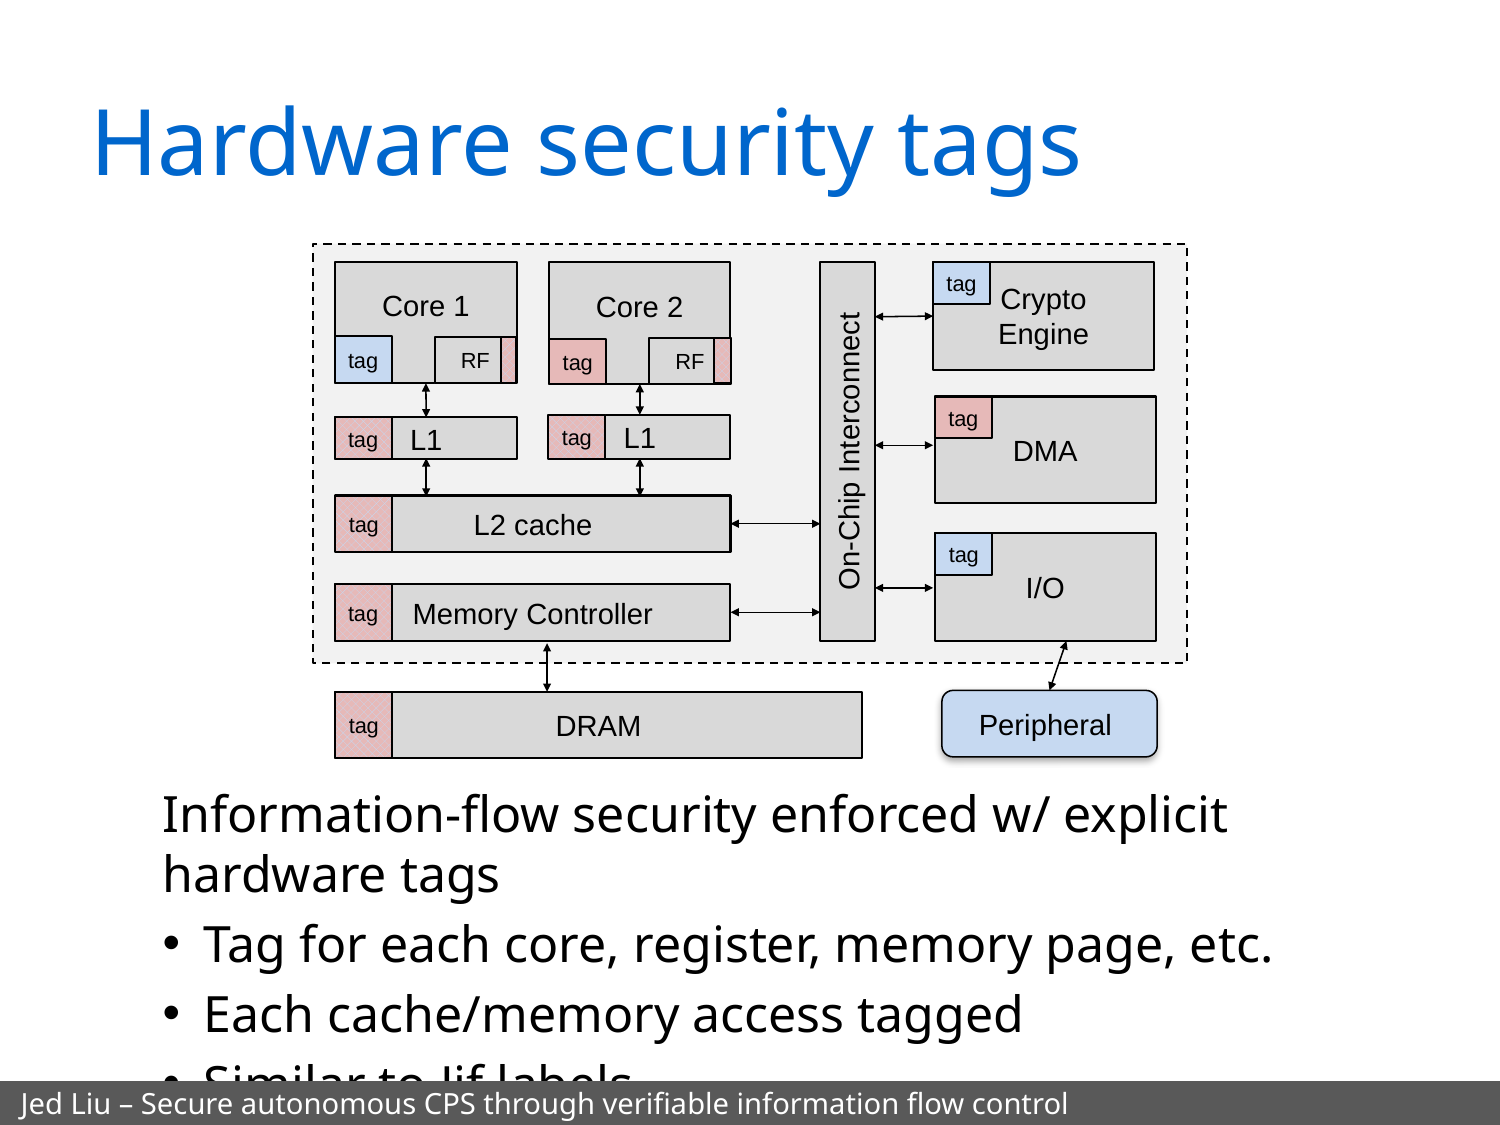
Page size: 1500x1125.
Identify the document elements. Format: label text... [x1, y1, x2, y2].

title Hardware security tags [74, 44, 1426, 233]
list Information-flow security enforced w/ explicit hardware tags Tag for each core, register, memory page, etc. Each cache/memory access tagged Similar to Jif labels [147, 774, 1353, 999]
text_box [312, 243, 1188, 759]
footer Jed Liu – Secure autonomous CPS through verifiable information flow control [0, 1081, 1500, 1125]
